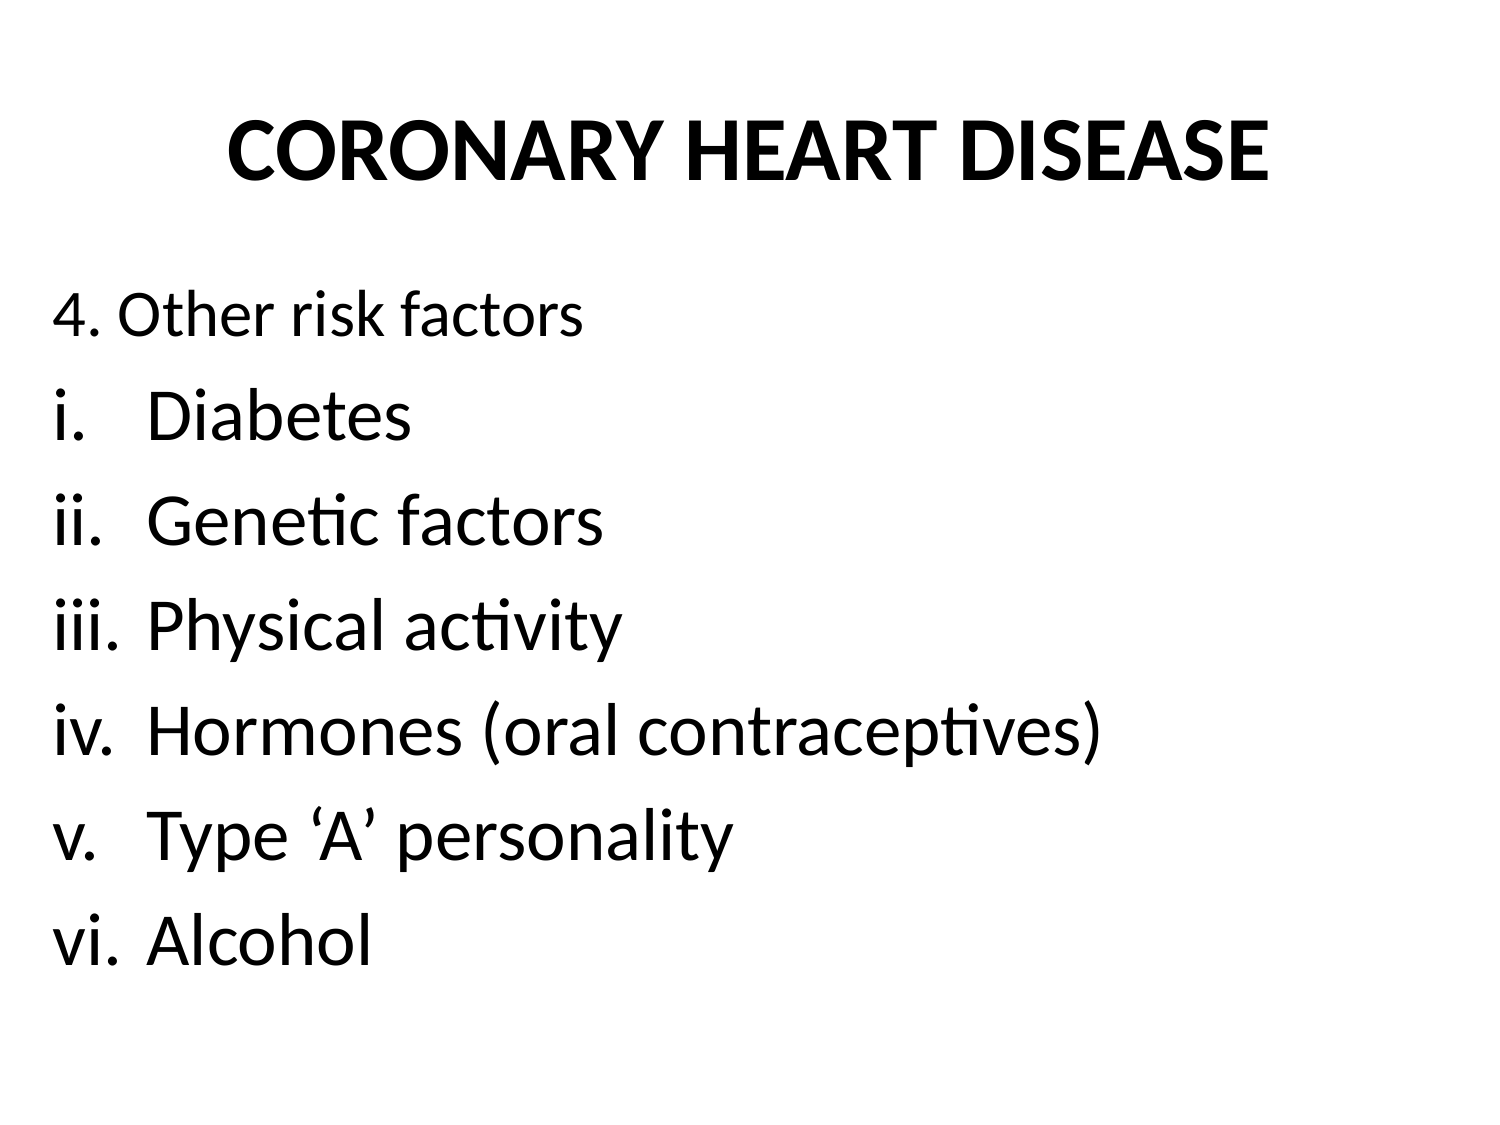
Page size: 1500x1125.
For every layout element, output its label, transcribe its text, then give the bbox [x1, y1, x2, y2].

list 4. Other risk factors Diabetes Genetic factors Physical activity Hormones (oral contraceptives) Type ‘A’ personality Alcohol [37, 262, 1463, 1050]
title CORONARY HEART DISEASE [75, 50, 1425, 238]
